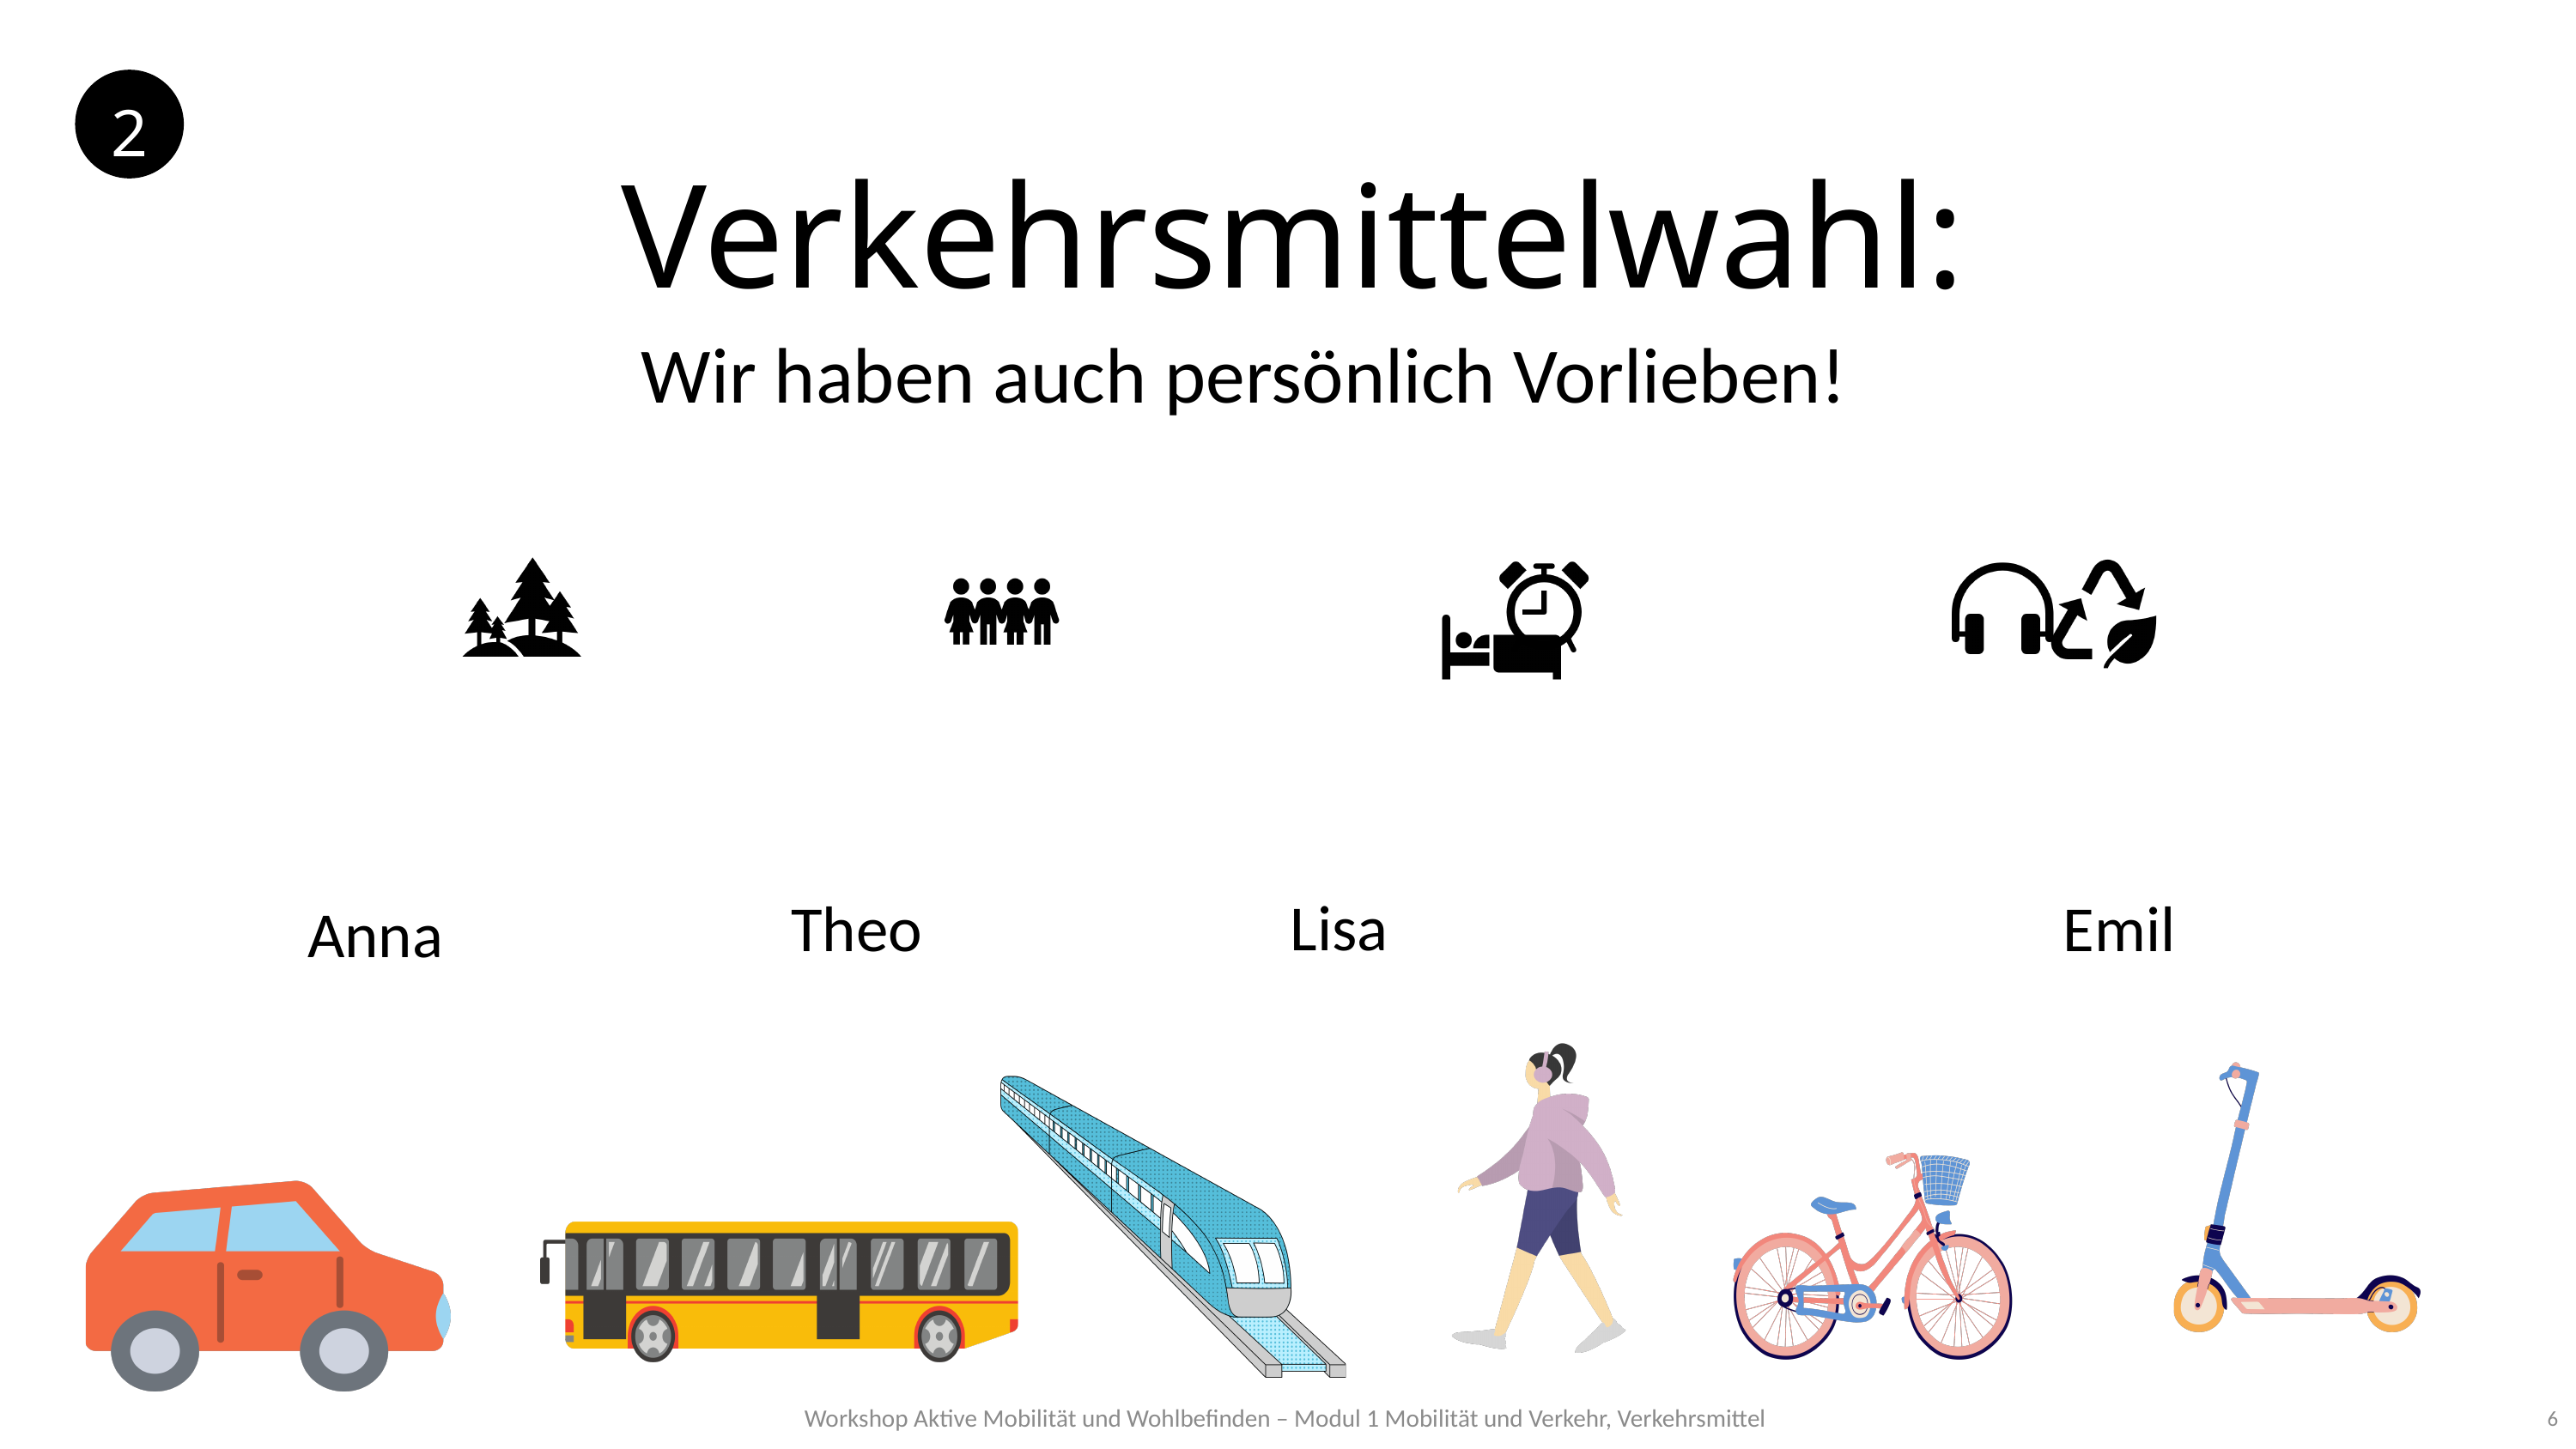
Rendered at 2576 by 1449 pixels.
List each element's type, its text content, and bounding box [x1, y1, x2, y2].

text_box [1451, 1040, 1626, 1355]
text_box [85, 1180, 452, 1391]
text_box Emil [2050, 881, 2189, 972]
text_box [540, 1222, 1018, 1363]
picture [457, 541, 586, 671]
footer Workshop Aktive Mobilität und Wohlbefinden – Modul 1 Mobilität und Verkehr, Verkehrsmittel [375, 1391, 2196, 1444]
slide_number 6 [2270, 1391, 2572, 1444]
text_box Anna [295, 887, 457, 977]
text_box Lisa [1278, 880, 1401, 971]
text_box [2173, 1062, 2421, 1332]
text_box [1937, 543, 2170, 679]
text_box [1732, 1152, 2014, 1360]
text_box [1000, 1076, 1346, 1378]
picture [935, 549, 1066, 678]
text_box Verkehrsmittelwahl: Wir haben auch persönlich Vorlieben! [171, 144, 2415, 488]
text_box Theo [778, 881, 936, 972]
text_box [1437, 541, 1609, 712]
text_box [75, 69, 185, 179]
